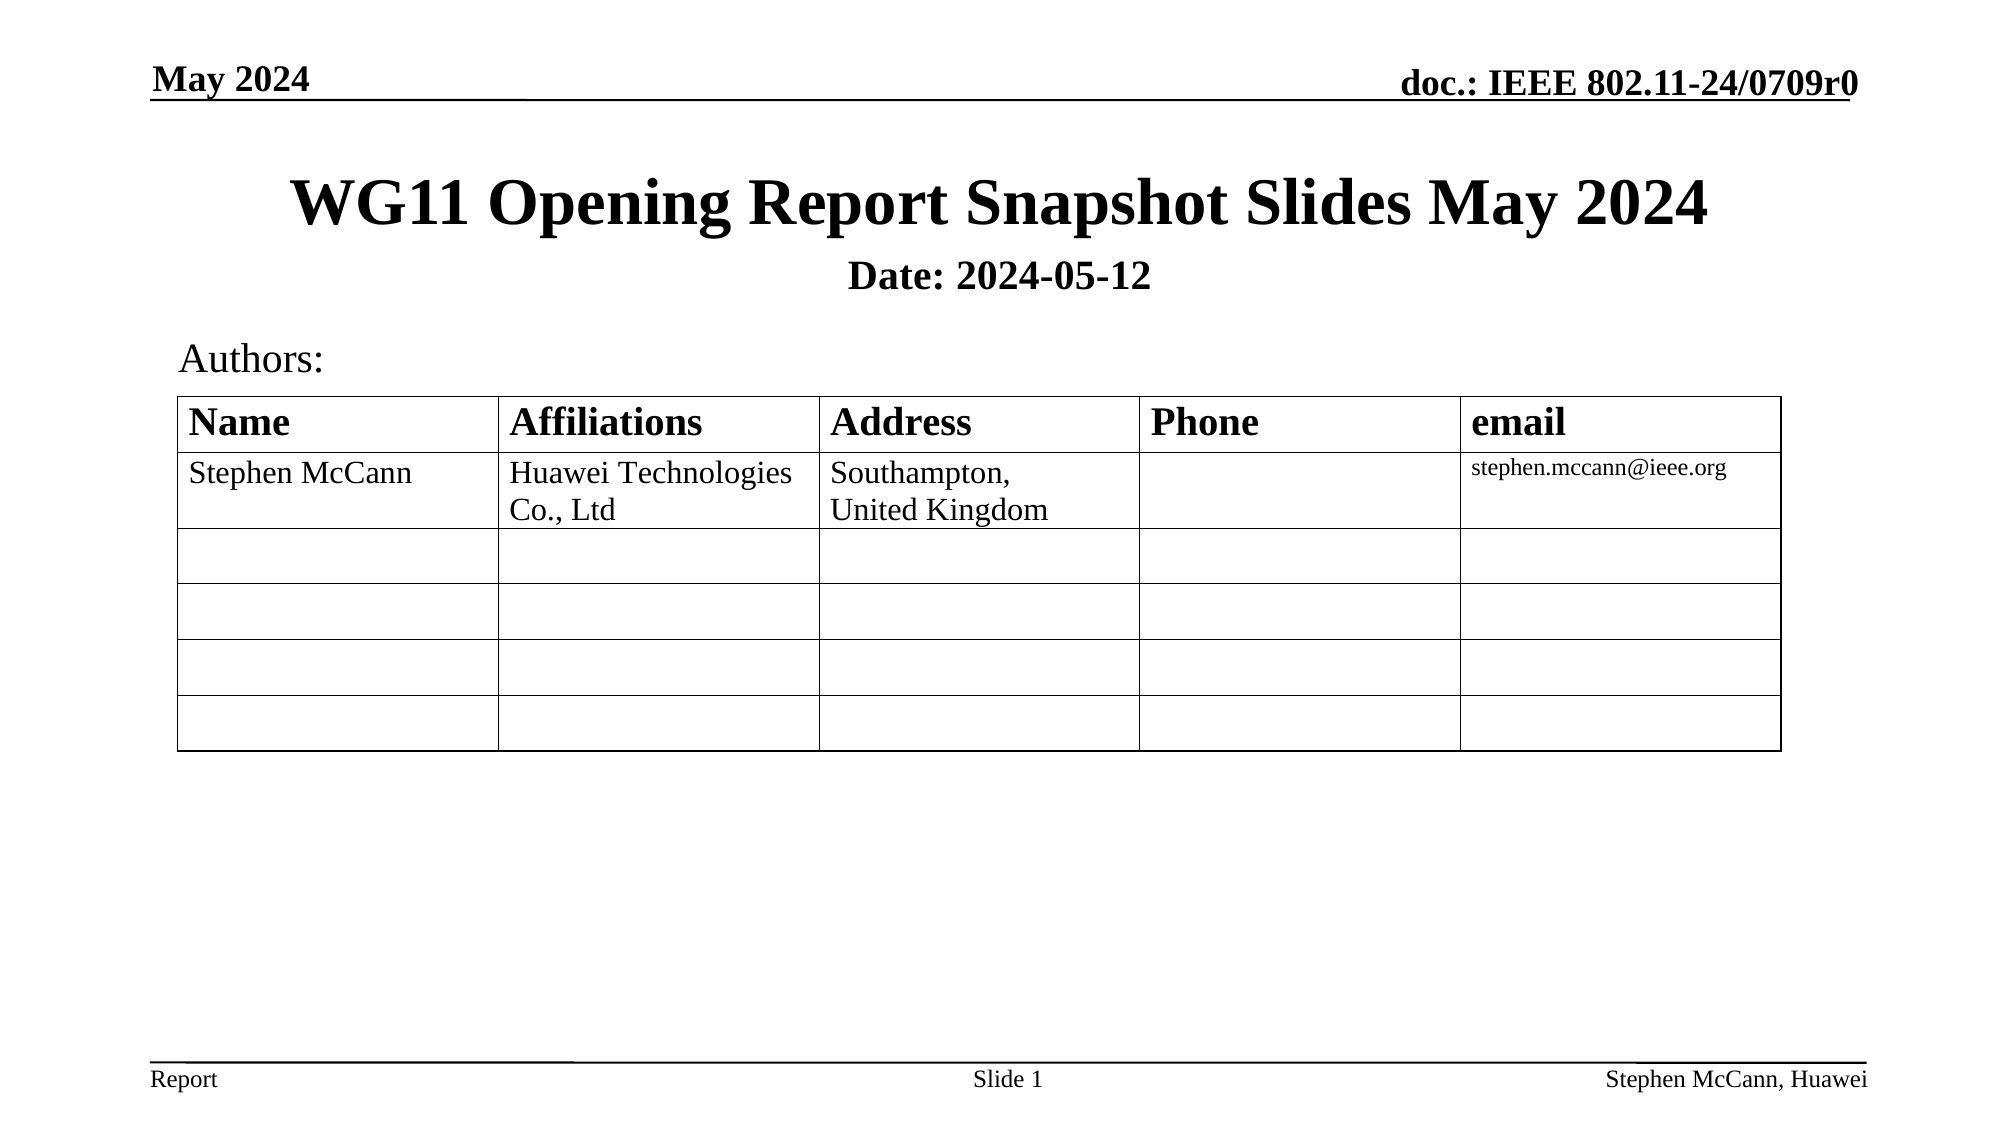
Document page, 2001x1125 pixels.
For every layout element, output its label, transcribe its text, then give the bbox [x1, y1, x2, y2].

text_box Authors: [162, 323, 401, 387]
slide_number Slide 1 [950, 1061, 1067, 1123]
title WG11 Opening Report Snapshot Slides May 2024 [149, 76, 1851, 319]
footer Stephen McCann, Huawei [1171, 1061, 1869, 1093]
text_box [162, 396, 1831, 802]
subtitle Date: 2024-05-12 [299, 239, 1701, 319]
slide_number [152, 54, 563, 100]
